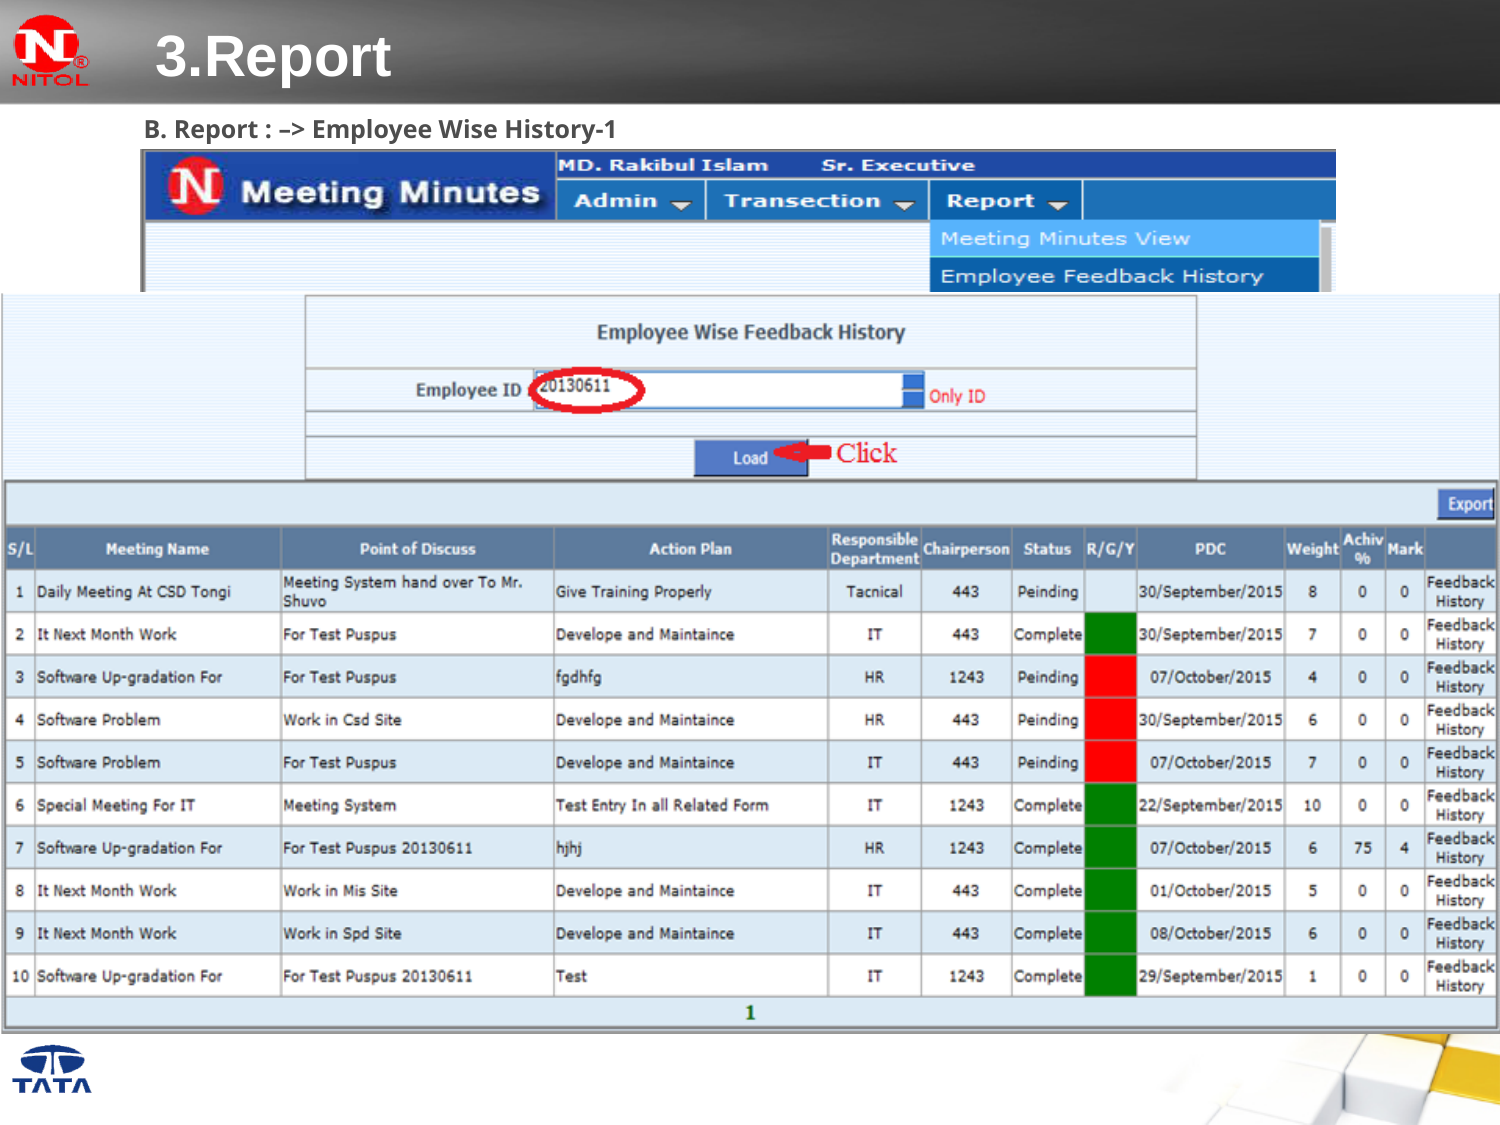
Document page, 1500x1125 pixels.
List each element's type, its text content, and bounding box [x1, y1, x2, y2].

text_box B. Report : –> Employee Wise History-1 [128, 105, 1003, 153]
text_box 3.Report [140, 0, 838, 105]
picture [0, 0, 1500, 1125]
